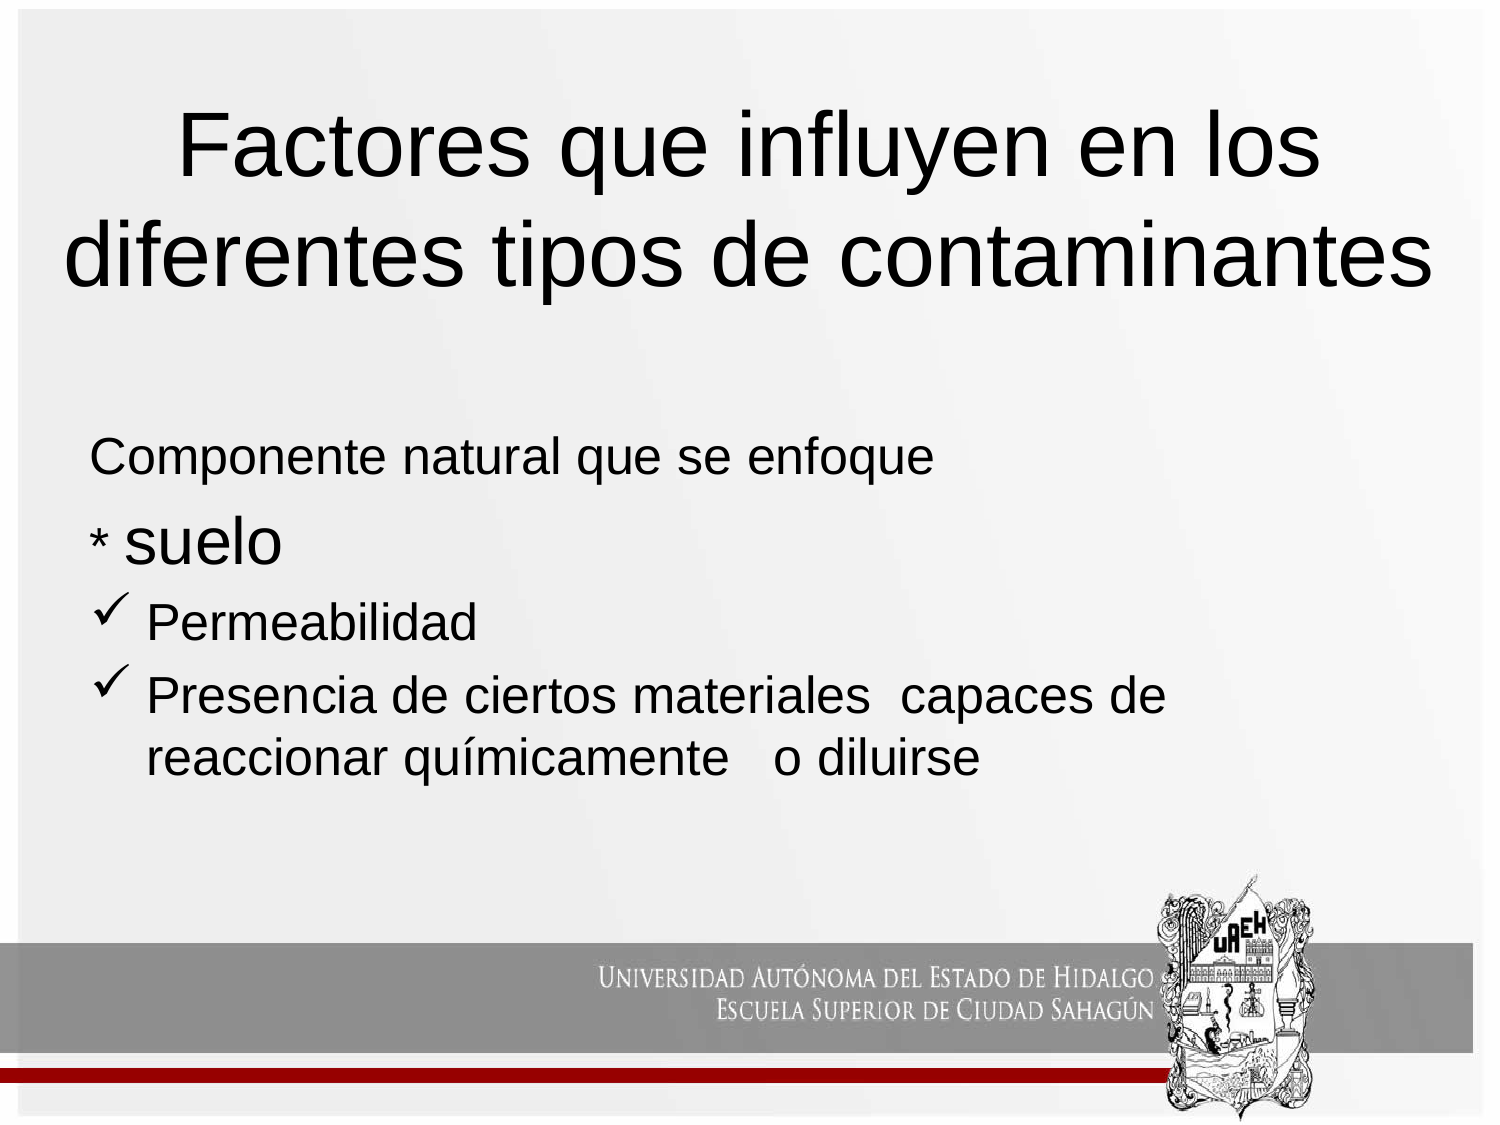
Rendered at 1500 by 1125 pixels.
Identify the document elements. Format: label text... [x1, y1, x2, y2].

picture [0, 0, 1500, 1125]
title Factores que influyen en los diferentes tipos de contaminantes [41, 0, 1459, 279]
list Componente natural que se enfoque * suelo Permeabilidad Presencia de ciertos materiales capaces de reaccionar químicamente o diluirse [74, 279, 1425, 939]
